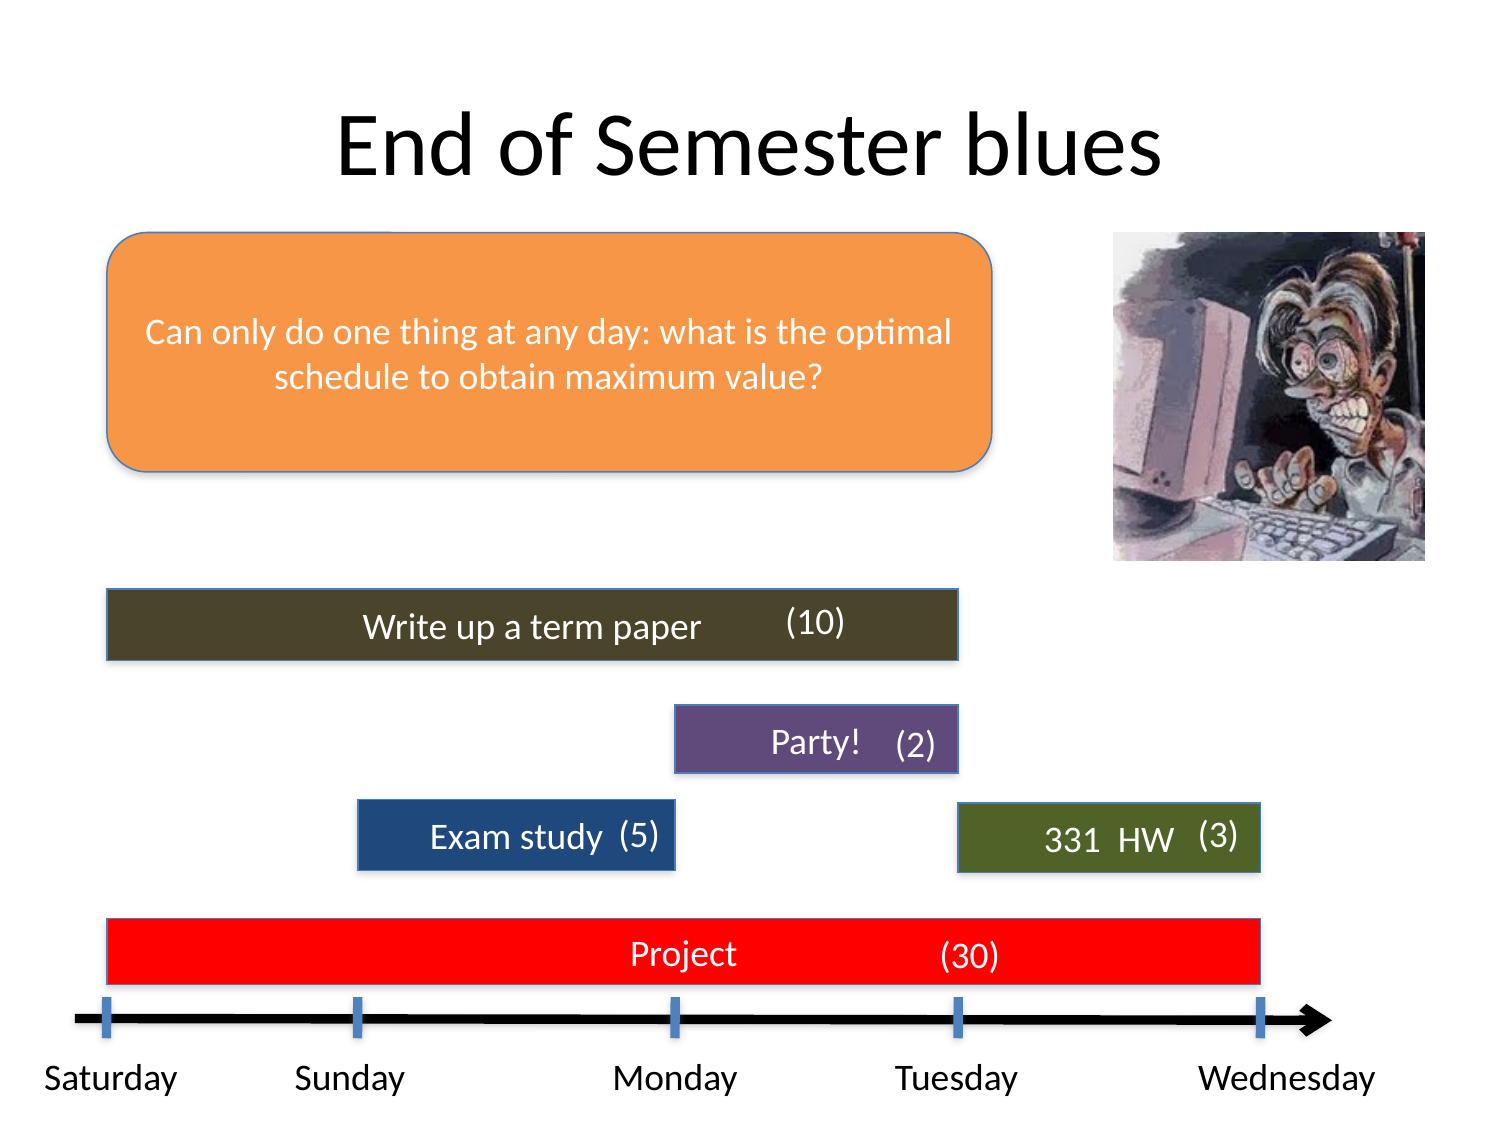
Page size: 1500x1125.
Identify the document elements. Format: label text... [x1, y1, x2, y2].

text_box Project [107, 918, 597, 985]
text_box Write up a term paper [107, 589, 600, 661]
title End of Semester blues [75, 45, 1425, 233]
picture [1112, 232, 1426, 561]
text_box Exam study [357, 799, 597, 871]
text_box Can only do one thing at any day: what is the optimal schedule to obtain maximum value? [106, 232, 992, 472]
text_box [28, 996, 1393, 1107]
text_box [602, 588, 1255, 985]
